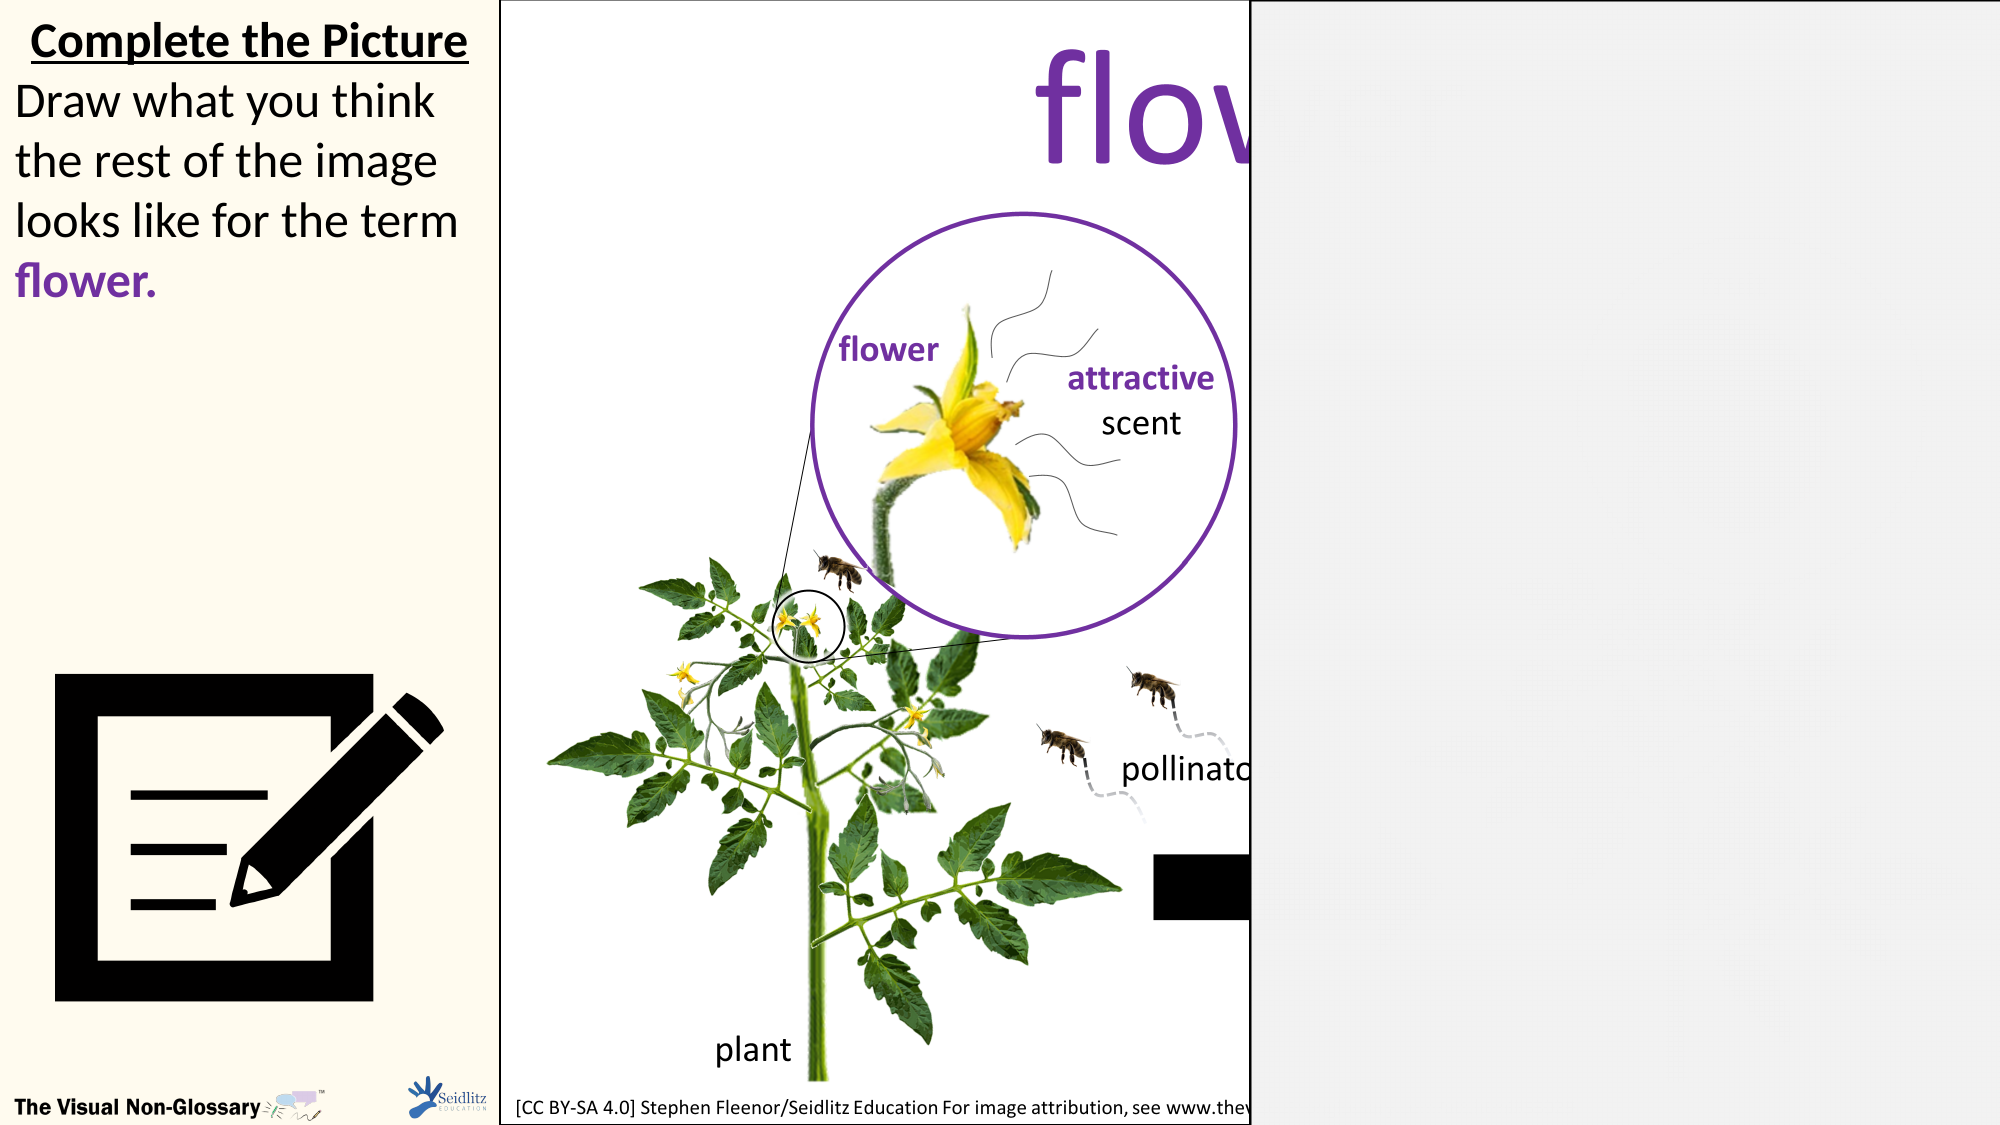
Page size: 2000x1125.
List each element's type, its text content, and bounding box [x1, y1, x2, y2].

picture [0, 1084, 328, 1125]
text_box Draw what you think the rest of the image looks like for the term flower. [0, 59, 494, 315]
picture [499, 0, 2000, 1125]
picture [403, 1073, 495, 1125]
text_box Complete the Picture [15, 0, 484, 59]
picture [55, 643, 445, 1033]
